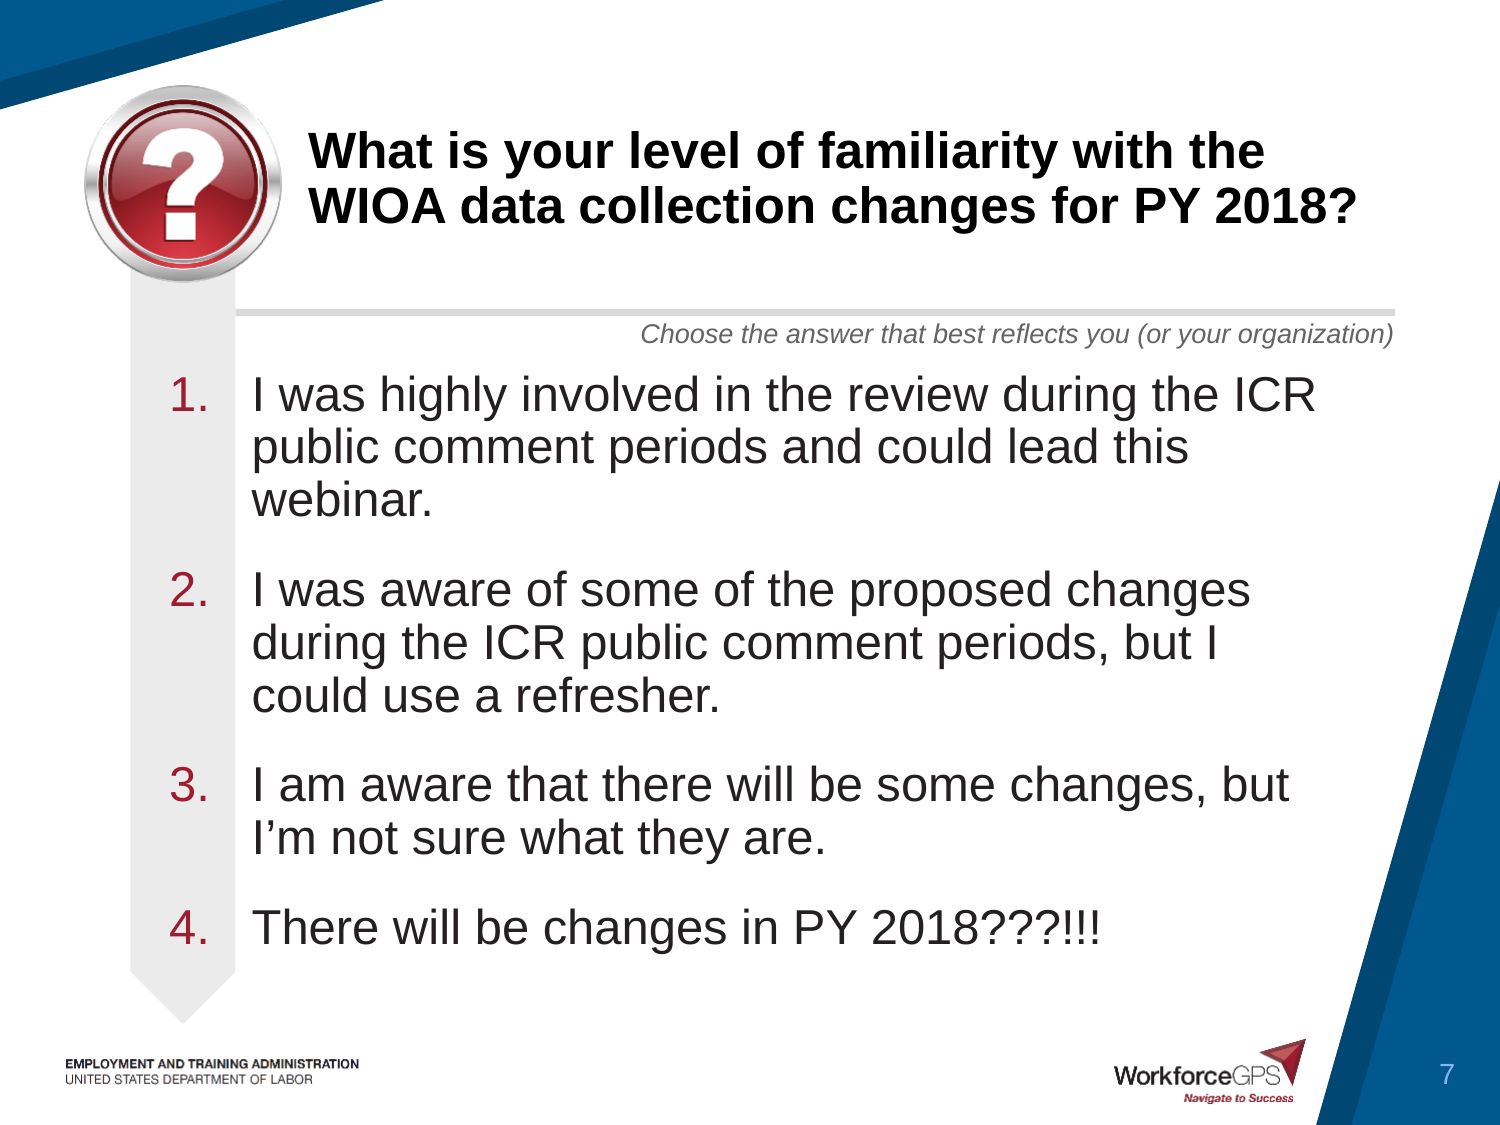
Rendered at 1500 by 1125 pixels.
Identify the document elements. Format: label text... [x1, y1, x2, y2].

picture [59, 1053, 370, 1092]
list I was highly involved in the review during the ICR public comment periods and could lead this webinar. I was aware of some of the proposed changes during the ICR public comment periods, but I could use a refresher. I am aware that there will be some changes, but I’m not sure what they are. There will be changes in PY 2018???!!! [154, 358, 1363, 965]
title What is your level of familiarity with the WIOA data collection changes for PY 2018? [293, 93, 1409, 267]
picture [72, 73, 294, 295]
picture [1112, 1038, 1308, 1105]
slide_number 7 [1260, 1042, 1471, 1103]
